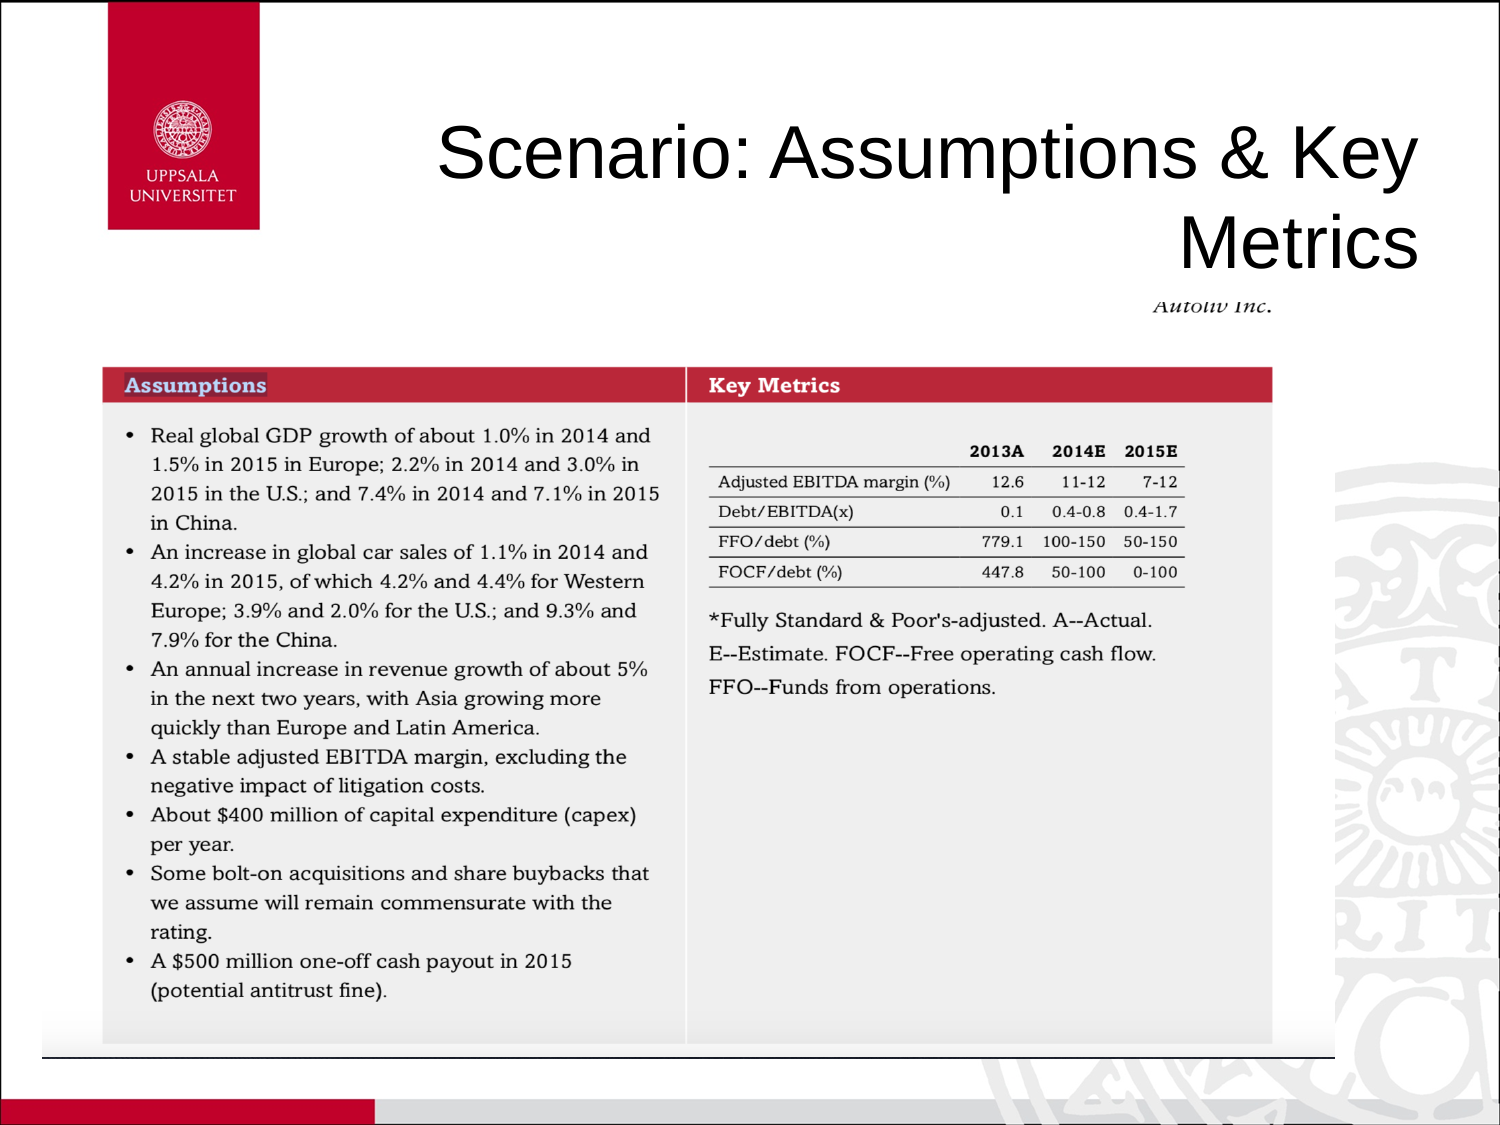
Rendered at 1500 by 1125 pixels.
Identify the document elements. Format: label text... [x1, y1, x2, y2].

picture [0, 0, 1500, 1125]
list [41, 302, 1335, 1059]
title Scenario: Assumptions & Key Metrics [289, 99, 1436, 288]
